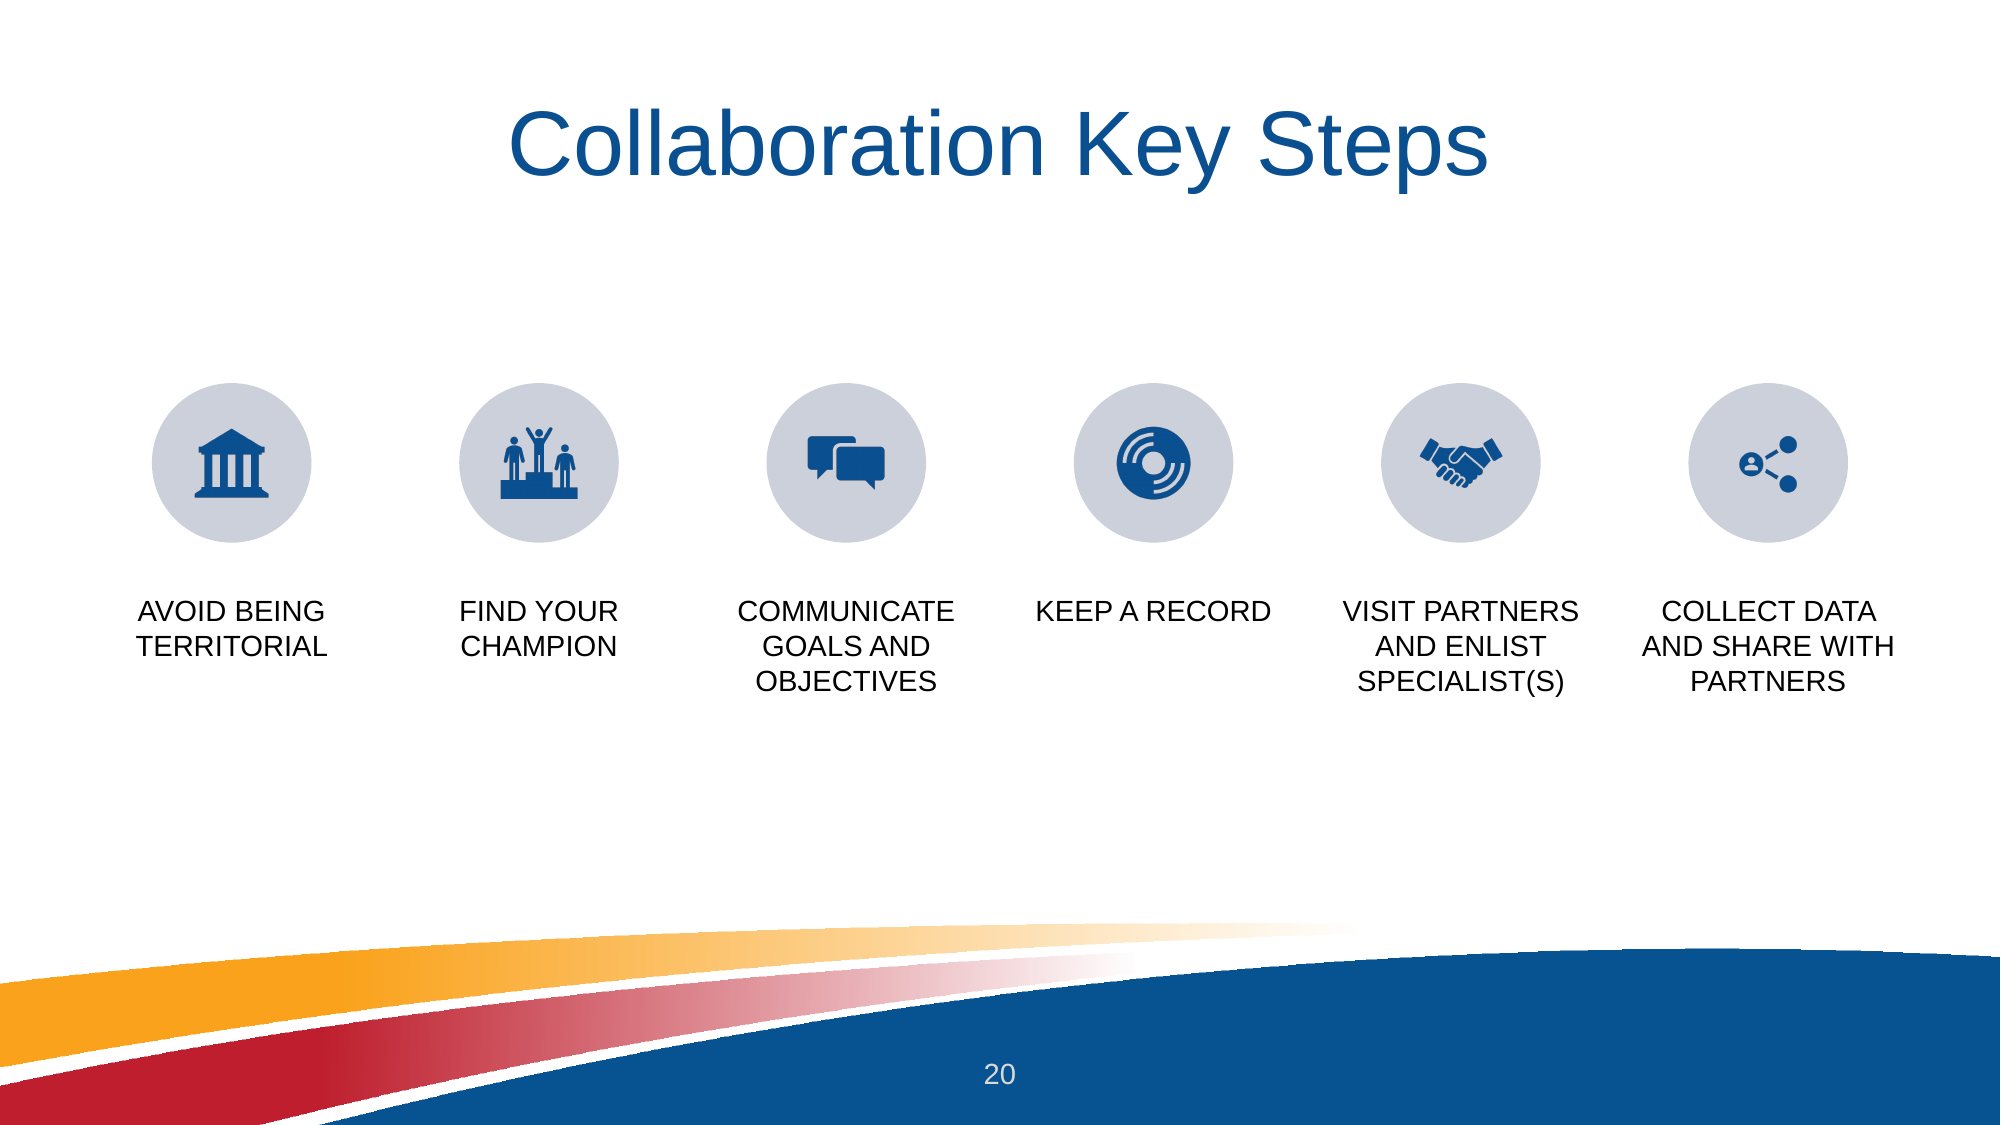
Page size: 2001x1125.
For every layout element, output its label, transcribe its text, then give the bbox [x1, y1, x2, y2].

title Collaboration Key Steps [99, 45, 1900, 221]
picture [0, 887, 2000, 1125]
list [99, 221, 1901, 860]
slide_number 20 [766, 1042, 1234, 1103]
